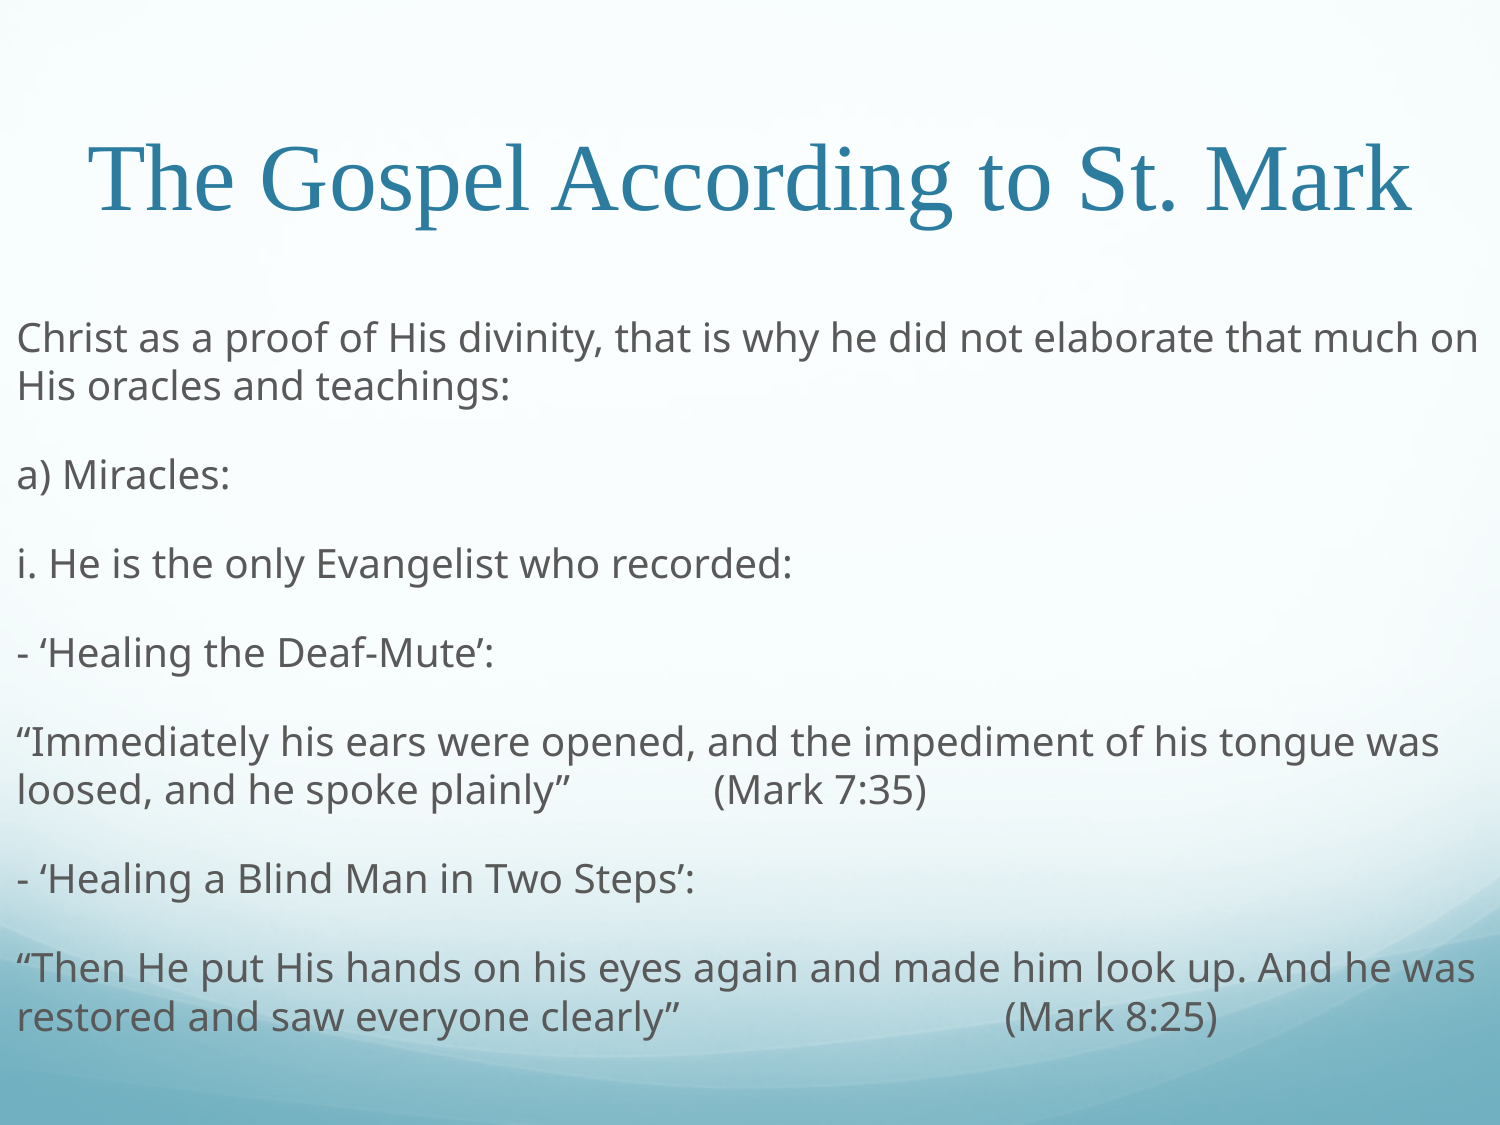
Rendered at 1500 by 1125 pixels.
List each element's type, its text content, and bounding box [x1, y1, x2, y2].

title The Gospel According to St. Mark [67, 17, 1433, 238]
list Christ as a proof of His divinity, that is why he did not elaborate that much on His oracles and teachings: a) Miracles: i. He is the only Evangelist who recorded: - ‘Healing the Deaf-Mute’: “Immediately his ears were opened, and the impediment of his tongue was loosed, and he spoke plainly” (Mark 7:35) - ‘Healing a Blind Man in Two Steps’: “Then He put His hands on his eyes again and made him look up. And he was restored and saw everyone clearly” (Mark 8:25) [1, 304, 1500, 1125]
